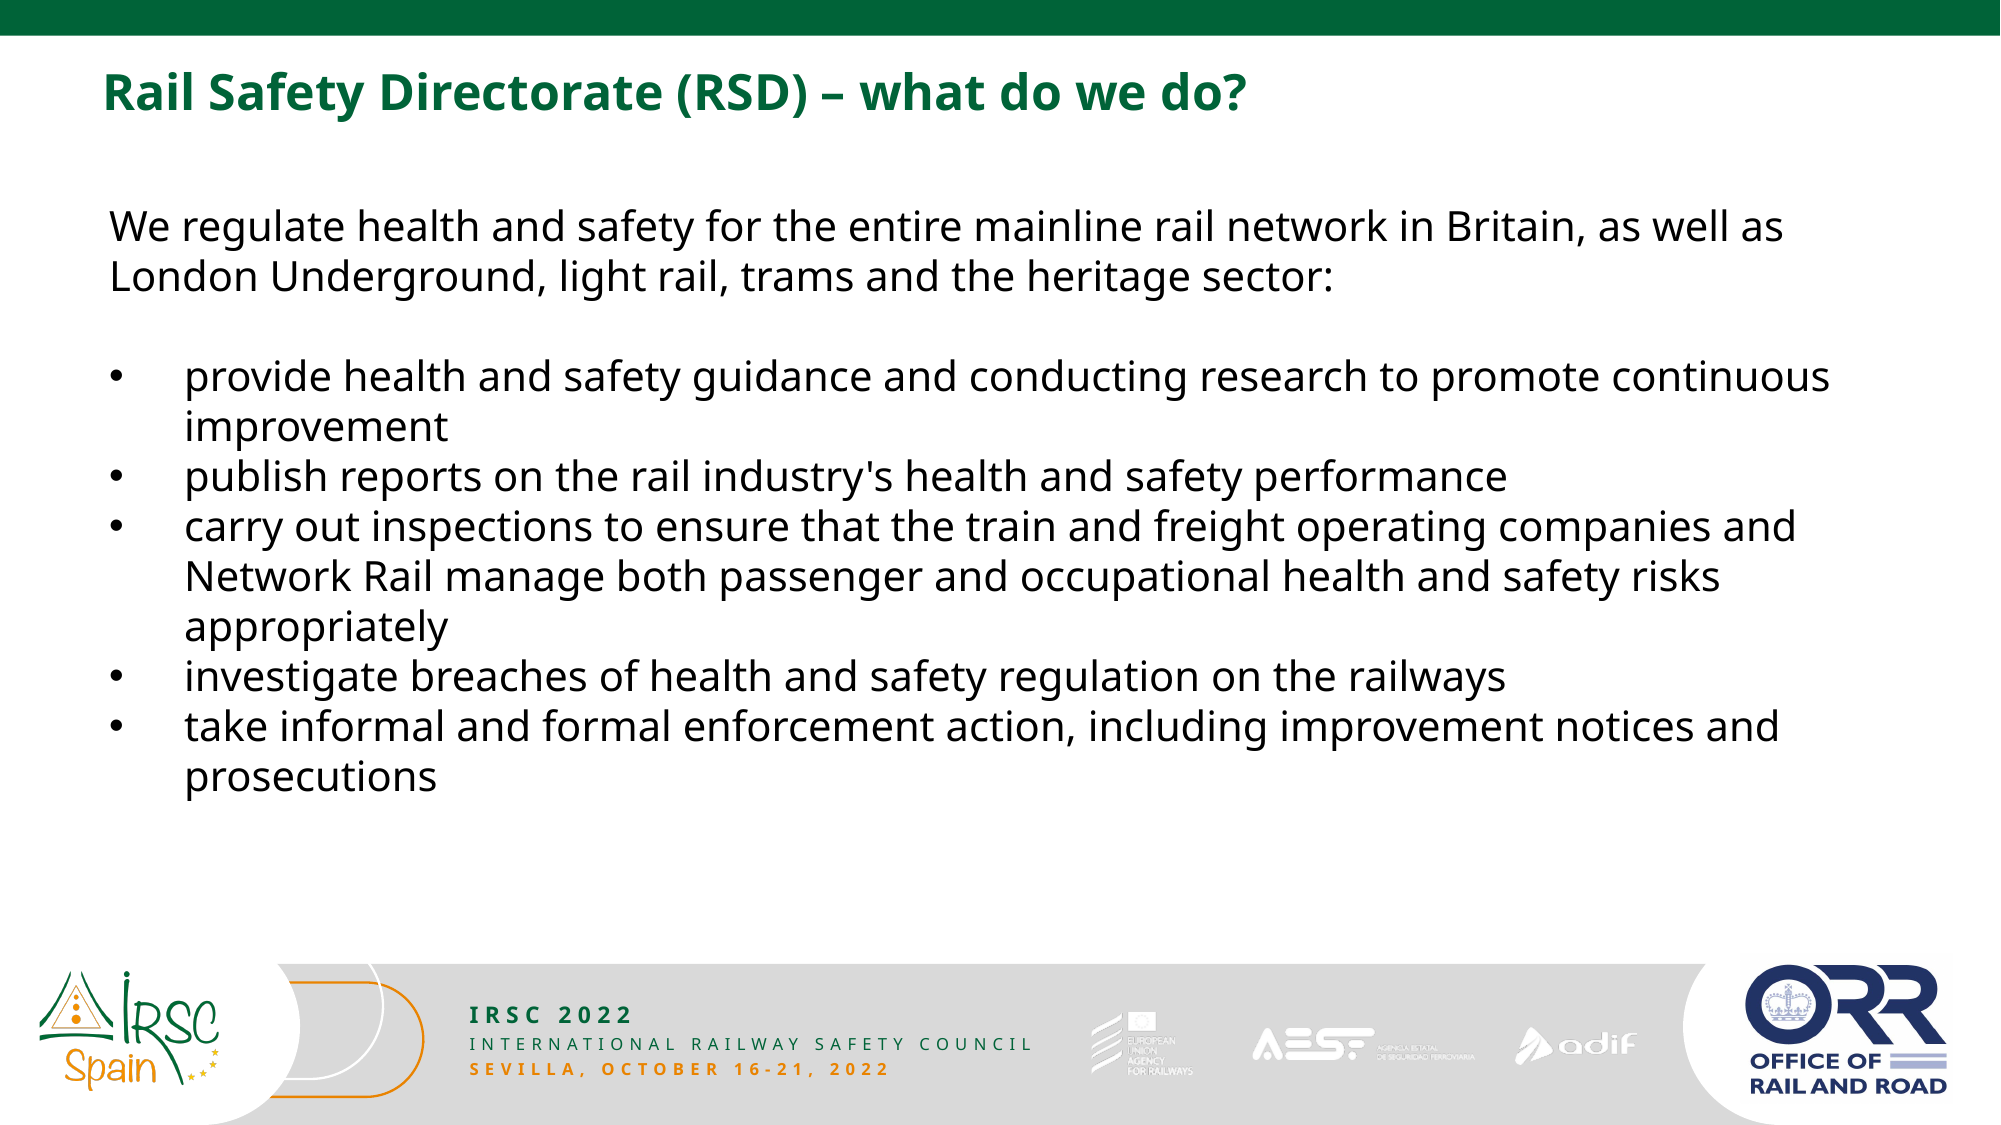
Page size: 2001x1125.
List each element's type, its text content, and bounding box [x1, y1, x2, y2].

picture [1252, 1028, 1475, 1060]
picture [1515, 1027, 1637, 1065]
picture [1740, 953, 1953, 1105]
text_box We regulate health and safety for the entire mainline rail network in Britain, as well as London Underground, light rail, trams and the heritage sector: provide health and safety guidance and conducting research to promote continuous improvement publish reports on the rail industry's health and safety performance carry out inspections to ensure that the train and freight operating companies and Network Rail manage both passenger and occupational health and safety risks appropriately investigate breaches of health and safety regulation on the railways take informal and formal enforcement action, including improvement notices and prosecutions [94, 192, 1945, 808]
title Rail Safety Directorate (RSD) – what do we do? [54, 56, 1945, 132]
picture [1091, 1012, 1193, 1075]
